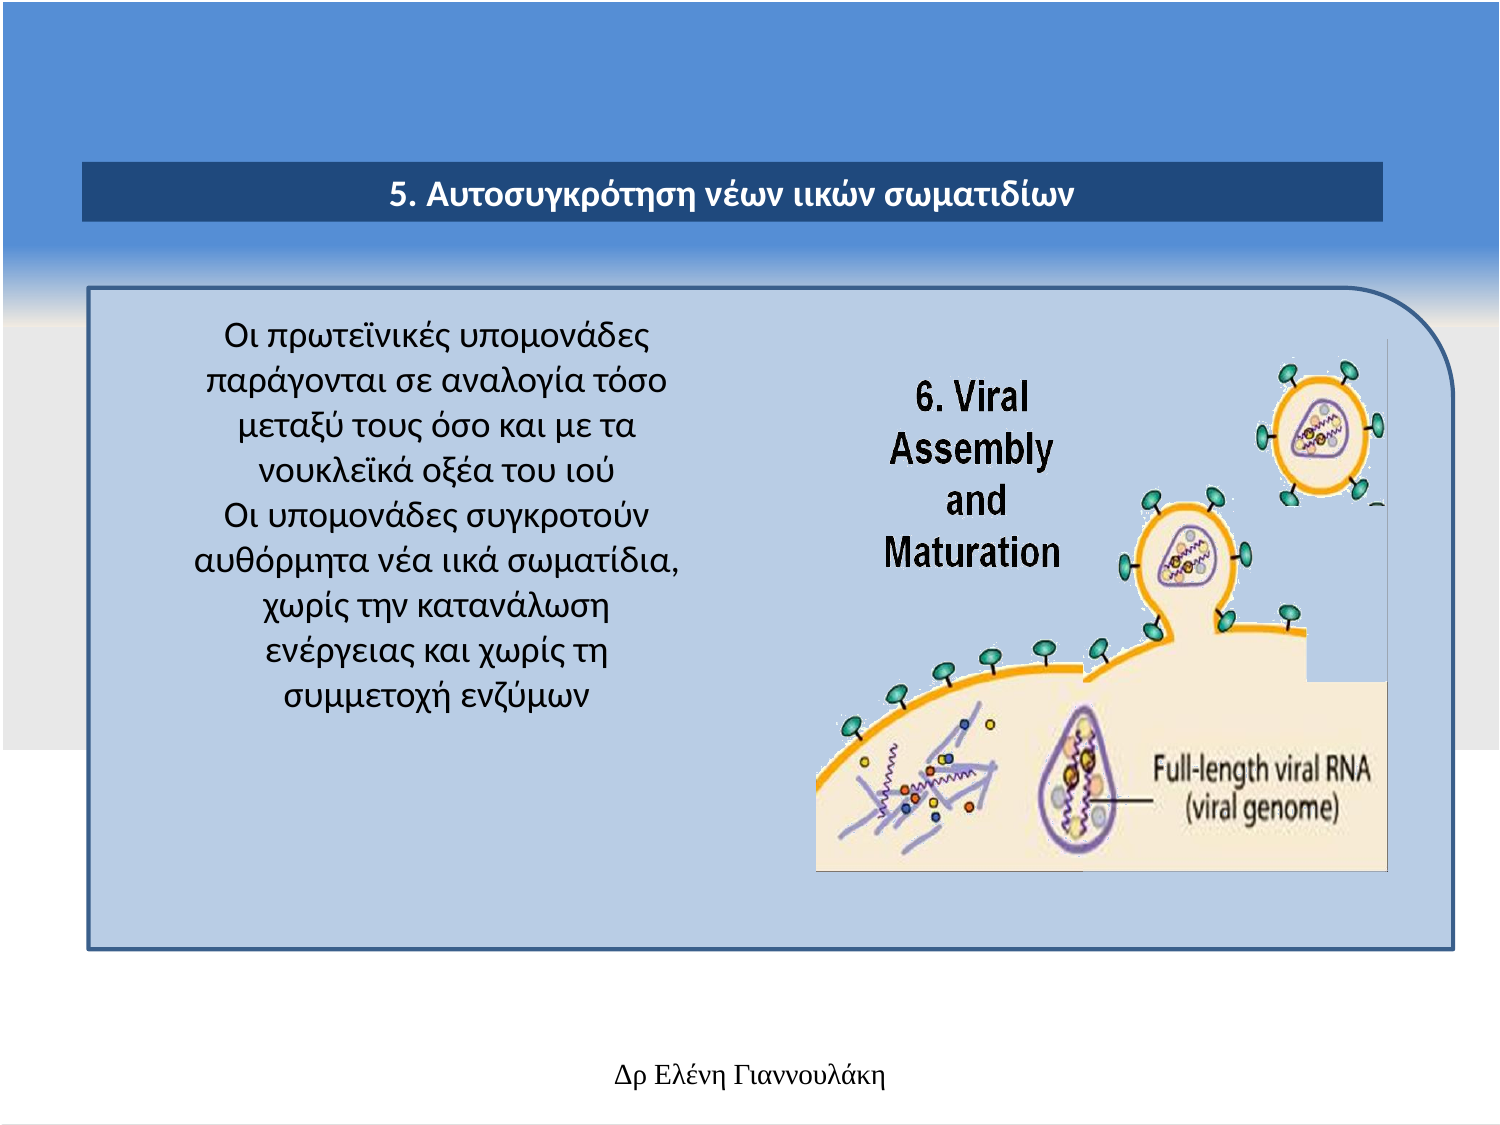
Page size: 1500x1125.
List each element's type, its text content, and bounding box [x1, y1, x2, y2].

text_box Οι πρωτεϊνικές υπομονάδες παράγονται σε αναλογία τόσο μεταξύ τους όσο και με τα νουκλεϊκά οξέα του ιού Οι υπομονάδες συγκροτούν αυθόρμητα νέα ιικά σωματίδια, χωρίς την κατανάλωση ενέργειας και χωρίς τη συμμετοχή ενζύμων [171, 302, 703, 723]
text_box [86, 285, 1456, 952]
footer Δρ Ελένη Γιαννουλάκη [512, 1042, 988, 1103]
picture [0, 0, 1500, 1125]
text_box 5. Αυτοσυγκρότηση νέων ιικών σωματιδίων [82, 161, 1383, 222]
